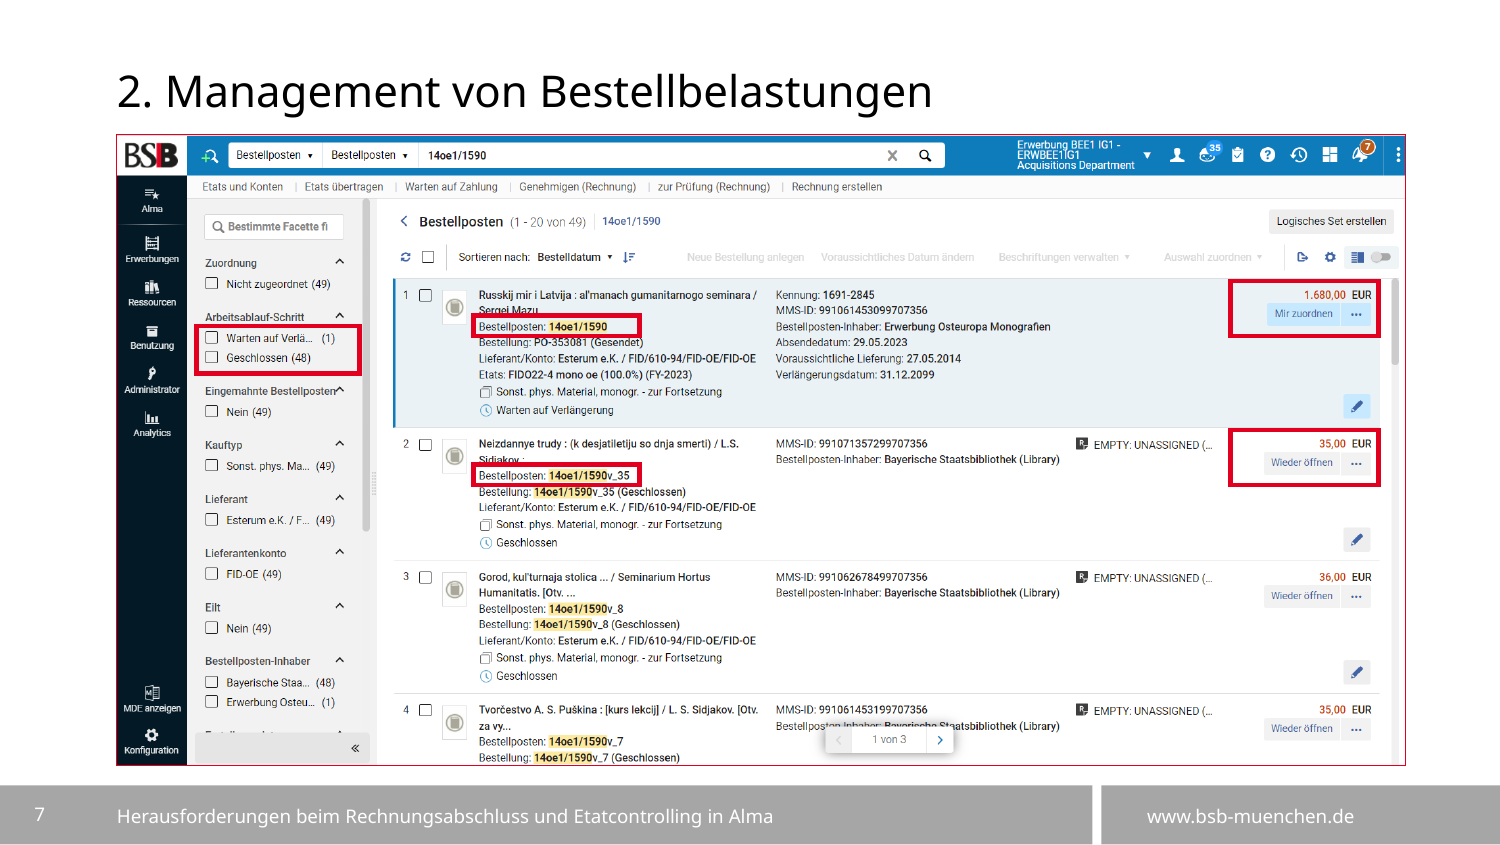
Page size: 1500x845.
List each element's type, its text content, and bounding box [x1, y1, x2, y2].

footer Herausforderungen beim Rechnungsabschluss und Etatcontrolling in Alma [117, 793, 968, 839]
slide_number 7 [34, 793, 117, 839]
picture [116, 134, 1406, 766]
title 2. Management von Bestellbelastungen [116, 69, 1415, 120]
list [1406, 181, 1415, 757]
